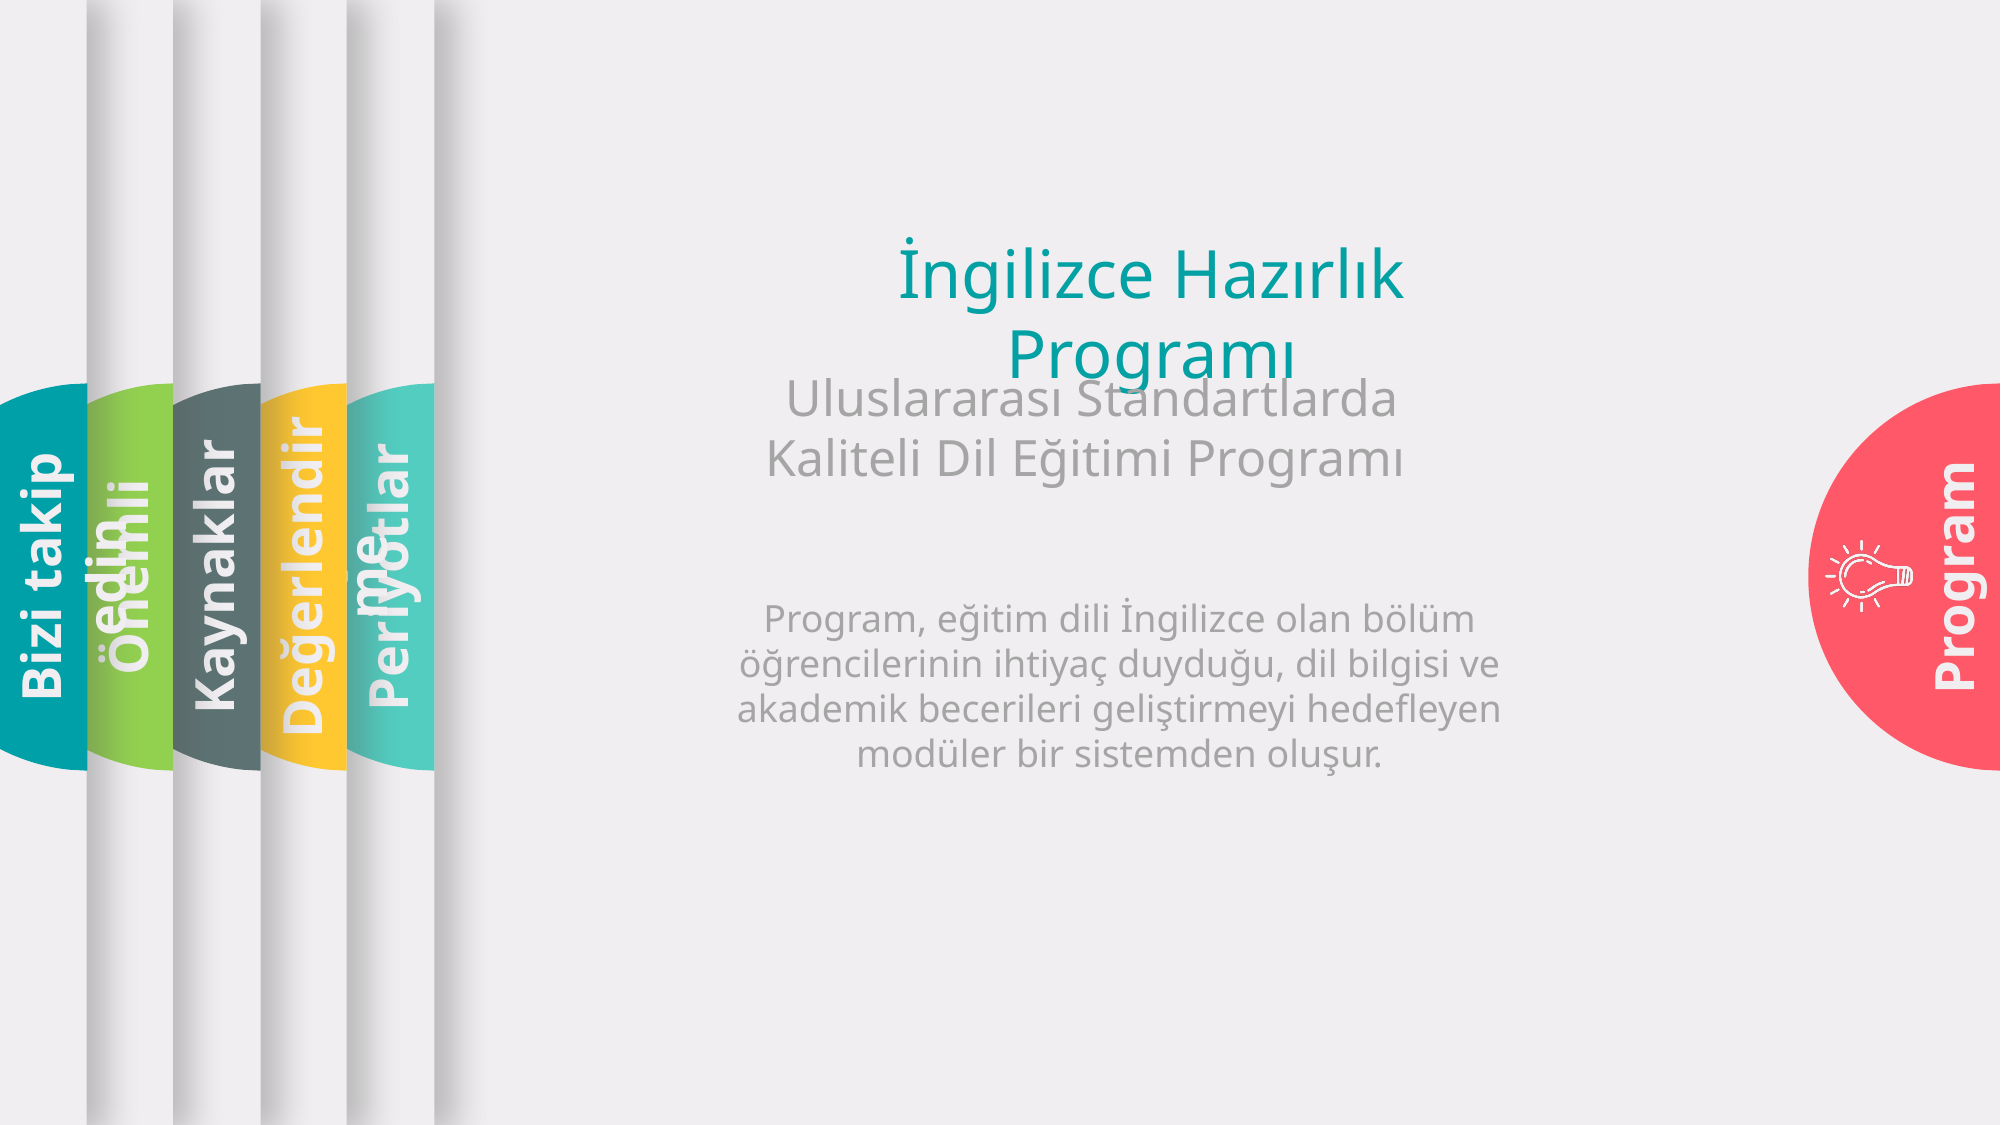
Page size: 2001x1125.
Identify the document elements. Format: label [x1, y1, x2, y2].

text_box [347, 0, 435, 1125]
text_box [437, 0, 2000, 1125]
text_box [89, 0, 174, 1125]
text_box [174, 0, 261, 1125]
text_box [0, 0, 88, 1125]
text_box [544, 224, 1659, 1014]
text_box [262, 0, 347, 1125]
